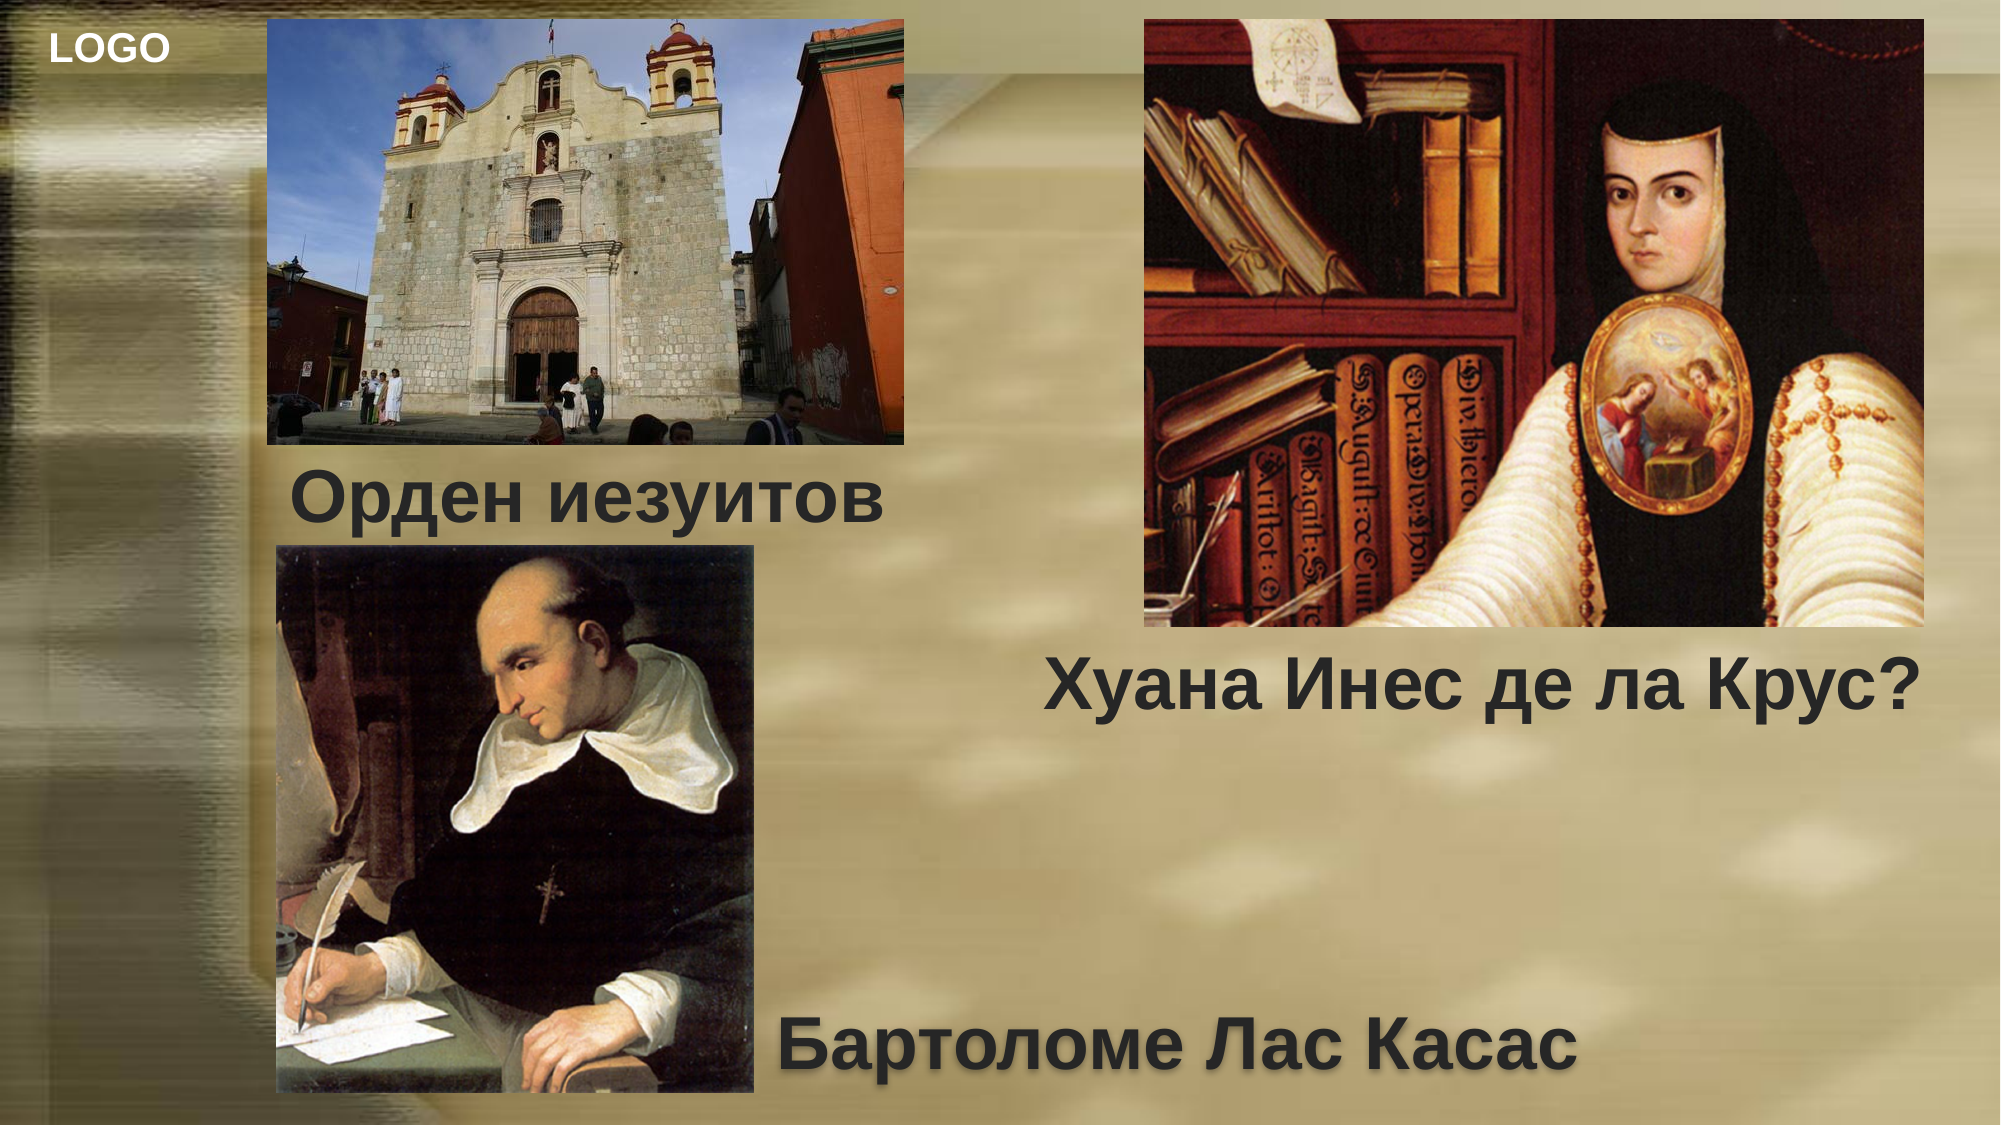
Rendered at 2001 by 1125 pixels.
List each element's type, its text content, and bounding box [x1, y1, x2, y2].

text_box Бартоломе Лас Касас [758, 986, 1599, 1093]
text_box Хуана Инес де ла Крус? [999, 627, 1968, 756]
picture [0, 0, 2001, 1125]
text_box Орден иезуитов [271, 453, 904, 546]
